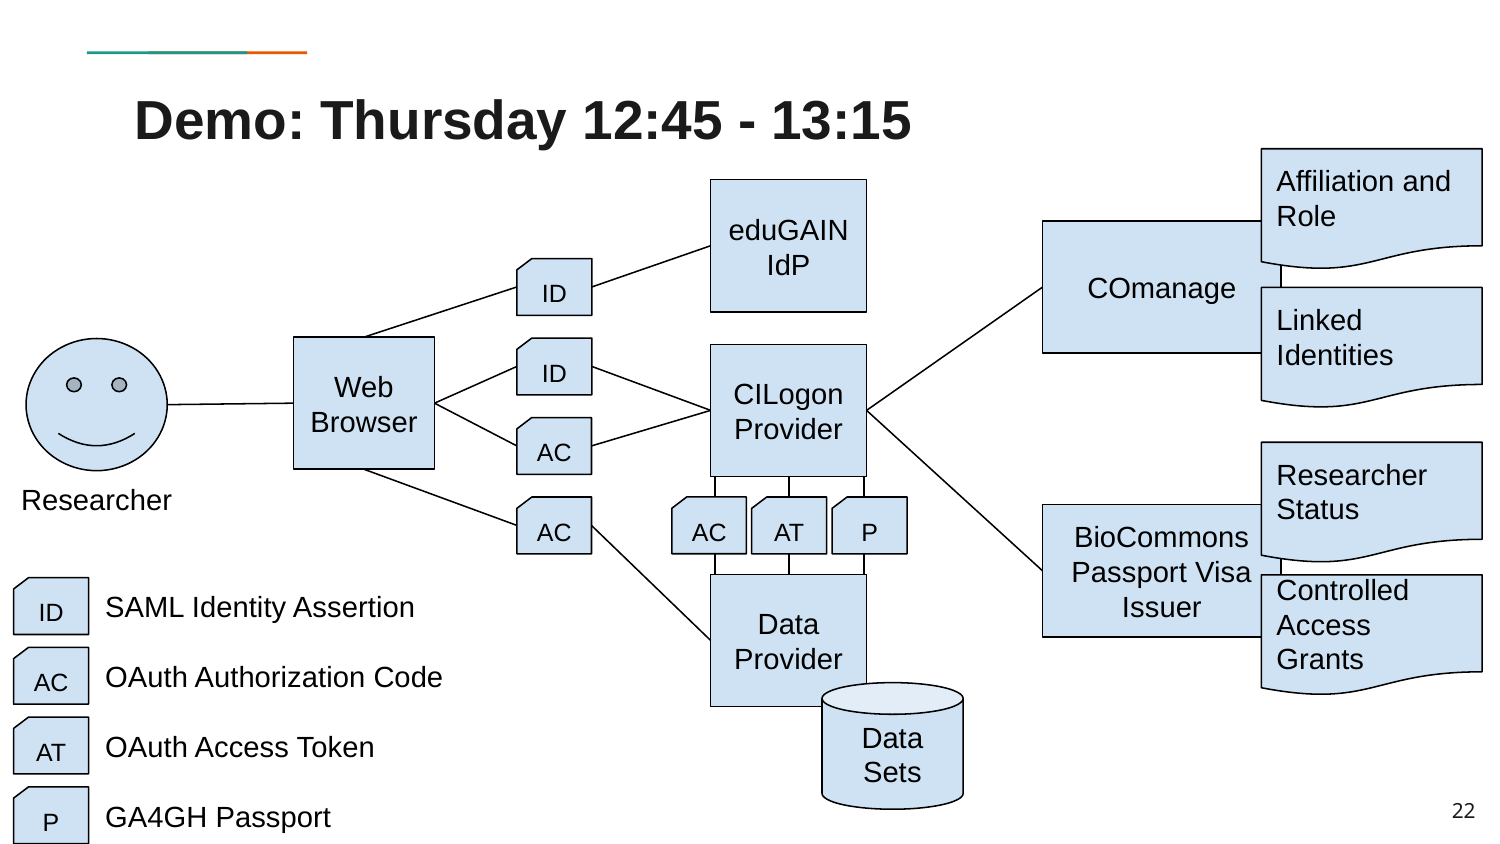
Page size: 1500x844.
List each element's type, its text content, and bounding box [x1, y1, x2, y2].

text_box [363, 286, 518, 338]
text_box Data Sets [821, 682, 964, 810]
text_box [26, 338, 168, 470]
text_box Web Browser [293, 337, 435, 470]
text_box OAuth Access Token [90, 717, 553, 774]
text_box ID [516, 338, 592, 395]
text_box Linked Identities [1261, 287, 1483, 407]
text_box P [832, 497, 859, 554]
text_box AT [751, 497, 784, 554]
text_box AC [13, 647, 89, 705]
text_box AC [516, 497, 592, 554]
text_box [363, 469, 518, 526]
text_box AT [793, 497, 827, 554]
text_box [591, 366, 711, 409]
text_box Researcher [0, 470, 233, 528]
text_box Affiliation and Role [1261, 148, 1483, 269]
text_box GA4GH Passport [90, 786, 553, 844]
title Demo: Thursday 12:45 - 13:15 [119, 69, 1381, 158]
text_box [866, 410, 1043, 572]
text_box AT [13, 717, 89, 774]
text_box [434, 366, 518, 402]
text_box SAML Identity Assertion [90, 577, 496, 635]
text_box BioCommons Passport Visa Issuer [1042, 504, 1282, 637]
text_box ID [516, 258, 592, 316]
text_box Data Provider [710, 574, 867, 707]
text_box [434, 402, 518, 447]
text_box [866, 286, 1043, 409]
text_box OAuth Authorization Code [90, 647, 553, 705]
text_box eduGAIN IdP [710, 179, 867, 312]
text_box AC [516, 417, 592, 475]
slide_number 22 [1400, 779, 1491, 844]
text_box Controlled Access Grants [1261, 574, 1483, 695]
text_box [591, 525, 711, 641]
text_box AC [671, 496, 710, 523]
text_box COmanage [1042, 221, 1282, 354]
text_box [591, 245, 711, 288]
text_box CILogon Provider [710, 344, 861, 477]
text_box P [13, 786, 89, 844]
text_box AC [720, 496, 747, 554]
text_box Researcher Status [1261, 442, 1483, 562]
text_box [591, 410, 711, 447]
text_box ID [13, 577, 89, 635]
